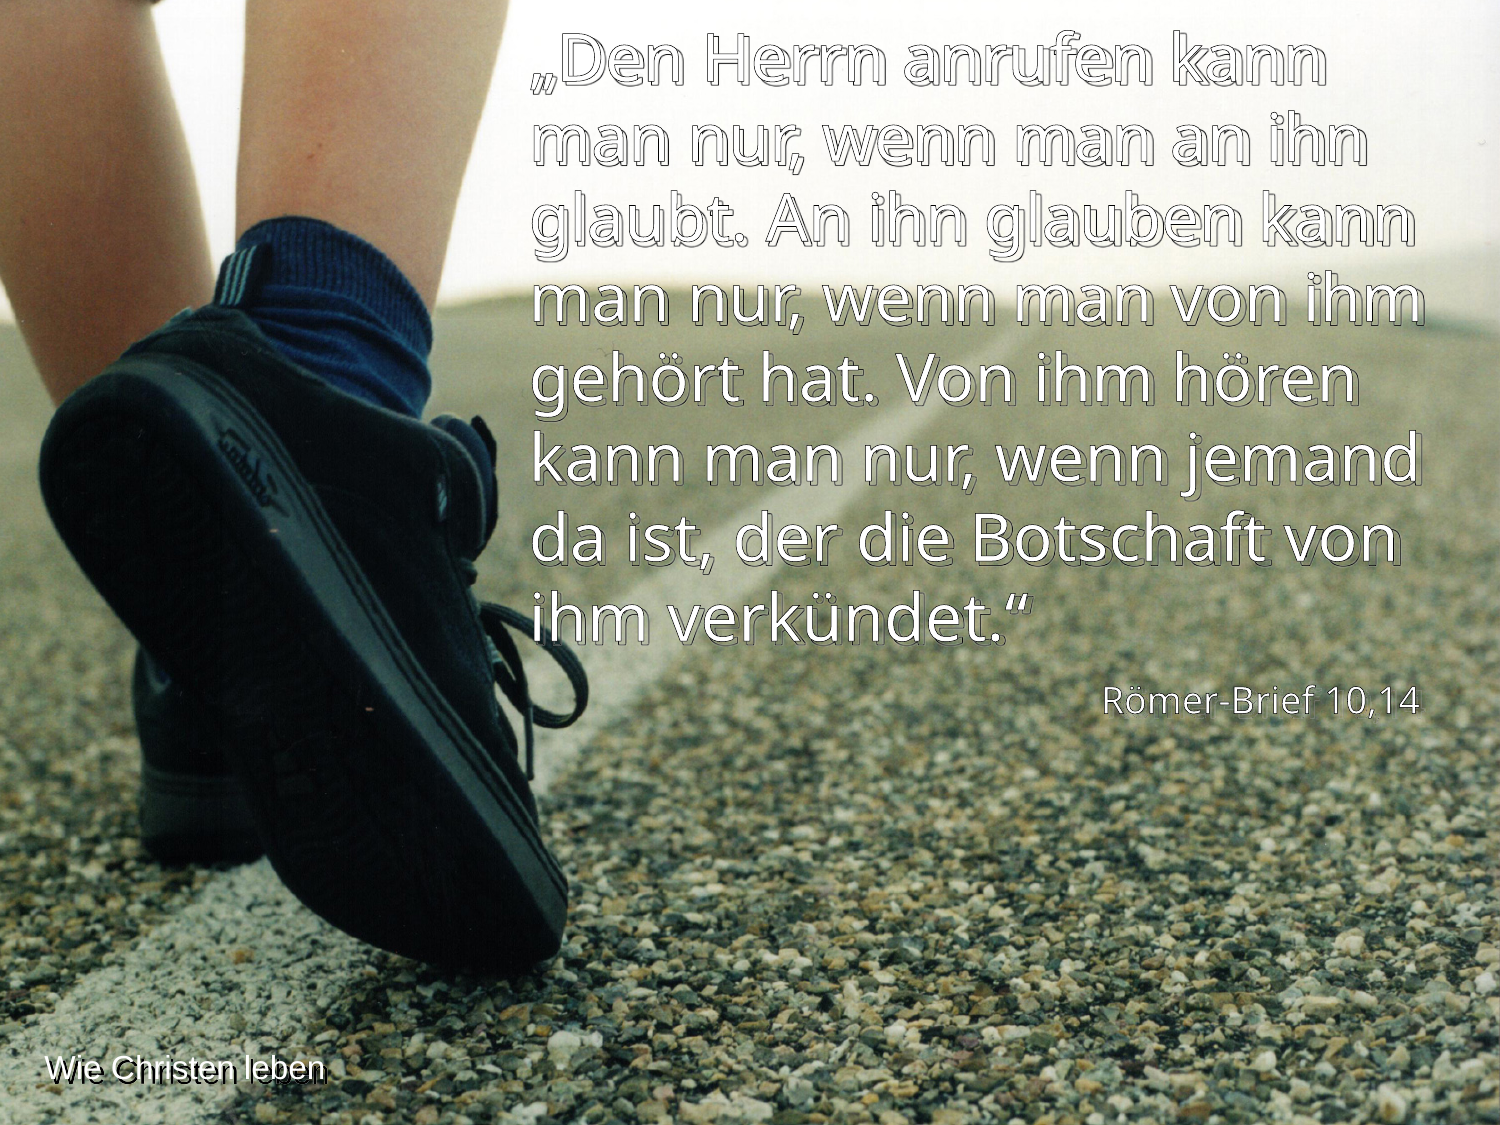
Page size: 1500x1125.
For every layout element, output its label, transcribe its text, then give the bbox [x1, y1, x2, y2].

picture [0, 0, 1500, 1125]
subtitle Wie Christen leben [29, 1046, 656, 1094]
text_box „Den Herrn anrufen kann man nur, wenn man an ihn glaubt. An ihn glauben kann man nur, wenn man von ihm gehört hat. Von ihm hören kann man nur, wenn jemand da ist, der die Botschaft von ihm verkündet.“ [513, 7, 1495, 662]
text_box Römer-Brief 10,14 [253, 668, 1436, 729]
